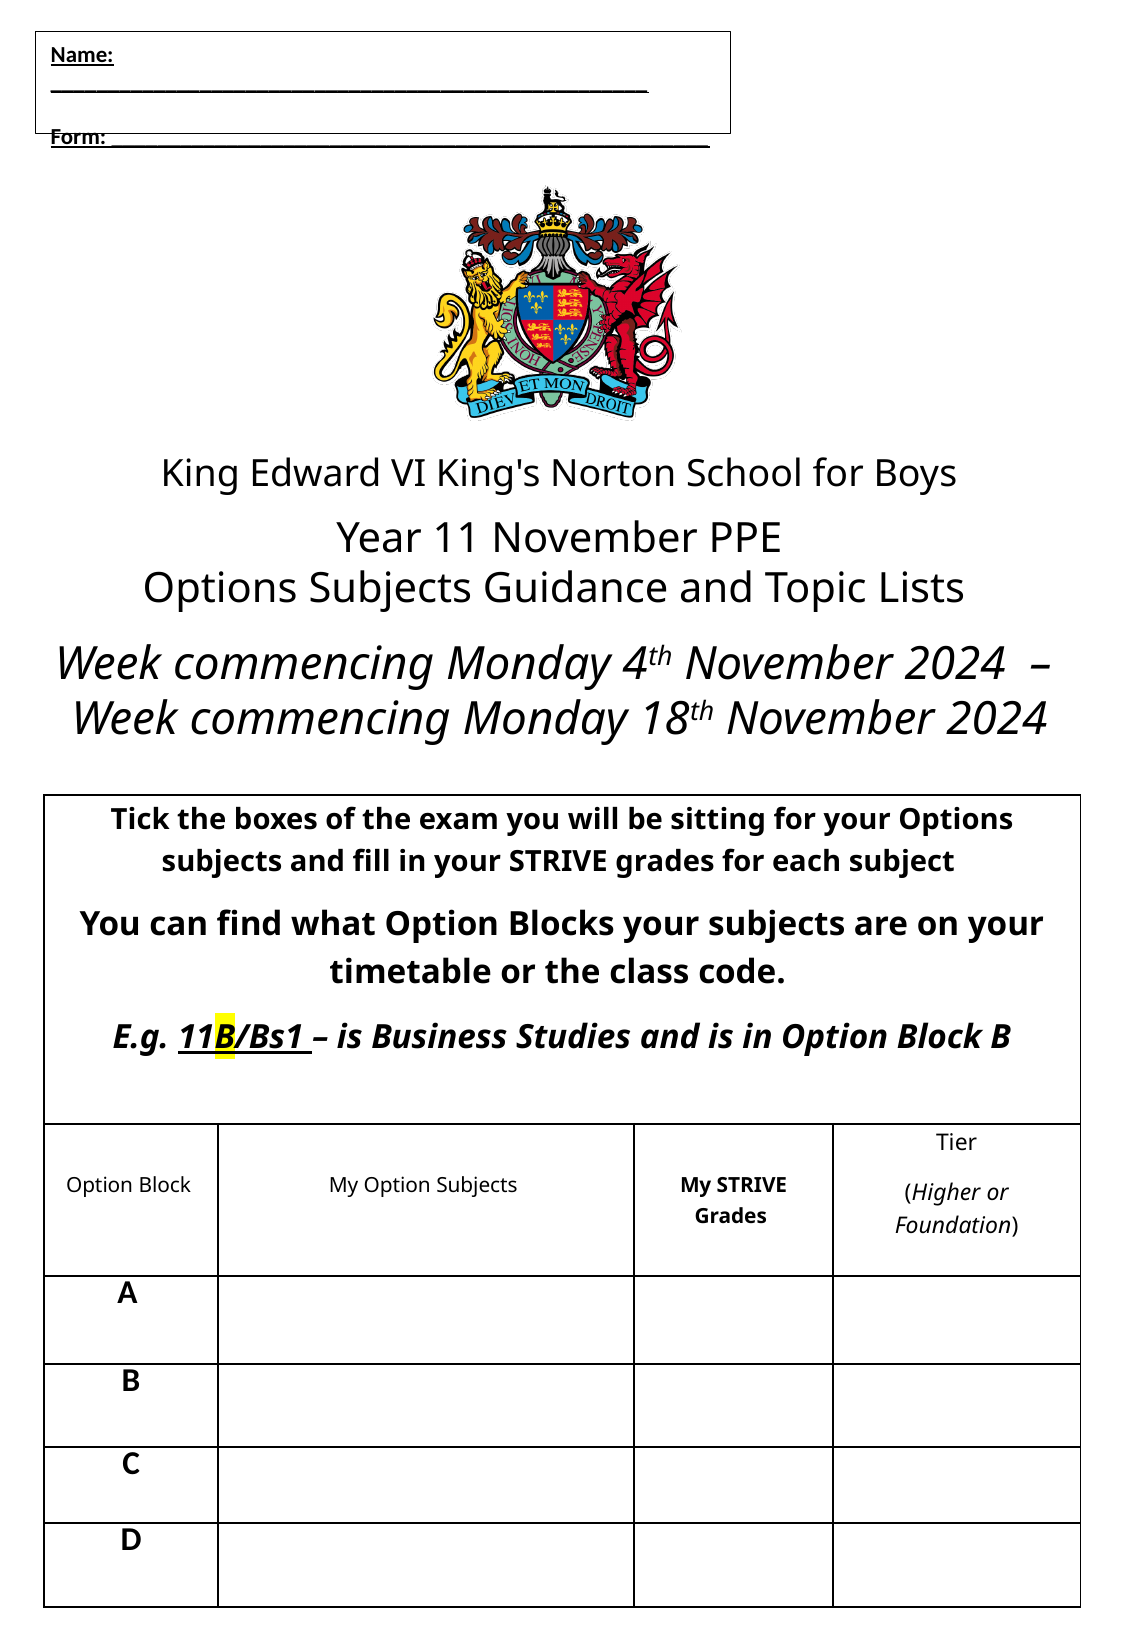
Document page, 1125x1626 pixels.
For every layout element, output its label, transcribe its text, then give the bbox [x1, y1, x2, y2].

text_box King Edward VI King's Norton School for Boys Year 11 November PPE Options Subjects Guidance and Topic Lists Week commencing Monday 4th November 2024 – Week commencing Monday 18th November 2024 [35, 438, 1084, 751]
table_cell [219, 1365, 633, 1446]
table_cell [219, 1277, 633, 1363]
table_cell [834, 1365, 1080, 1446]
table_cell [635, 1524, 832, 1606]
table_cell [834, 1448, 1080, 1522]
picture [432, 174, 693, 421]
table_cell [219, 1524, 633, 1606]
table_cell My Option Subjects [219, 1125, 633, 1275]
table_cell [834, 1277, 1080, 1363]
table_cell [635, 1448, 832, 1522]
table_cell [219, 1448, 633, 1522]
table_cell [635, 1365, 832, 1446]
table_cell B [45, 1365, 217, 1446]
table_cell [834, 1524, 1080, 1606]
table_cell D [45, 1524, 217, 1606]
table_cell Option Block [45, 1125, 217, 1275]
table_cell C [45, 1448, 217, 1522]
text_box Name: ____________________________________________________ Form: ____________________________________________________ [35, 31, 731, 134]
table_cell My STRIVE Grades [635, 1125, 832, 1275]
table_cell A [45, 1277, 217, 1363]
table_cell Tier (Higher or Foundation) [834, 1125, 1080, 1275]
table_header Tick the boxes of the exam you will be sitting for your Options subjects and fill in your STRIVE grades for each subject You can find what Option Blocks your subjects are on your timetable or the class code. E.g. 11B/Bs1 – is Business Studies and is in Option Block B [45, 796, 1080, 1123]
table_cell [635, 1277, 832, 1363]
